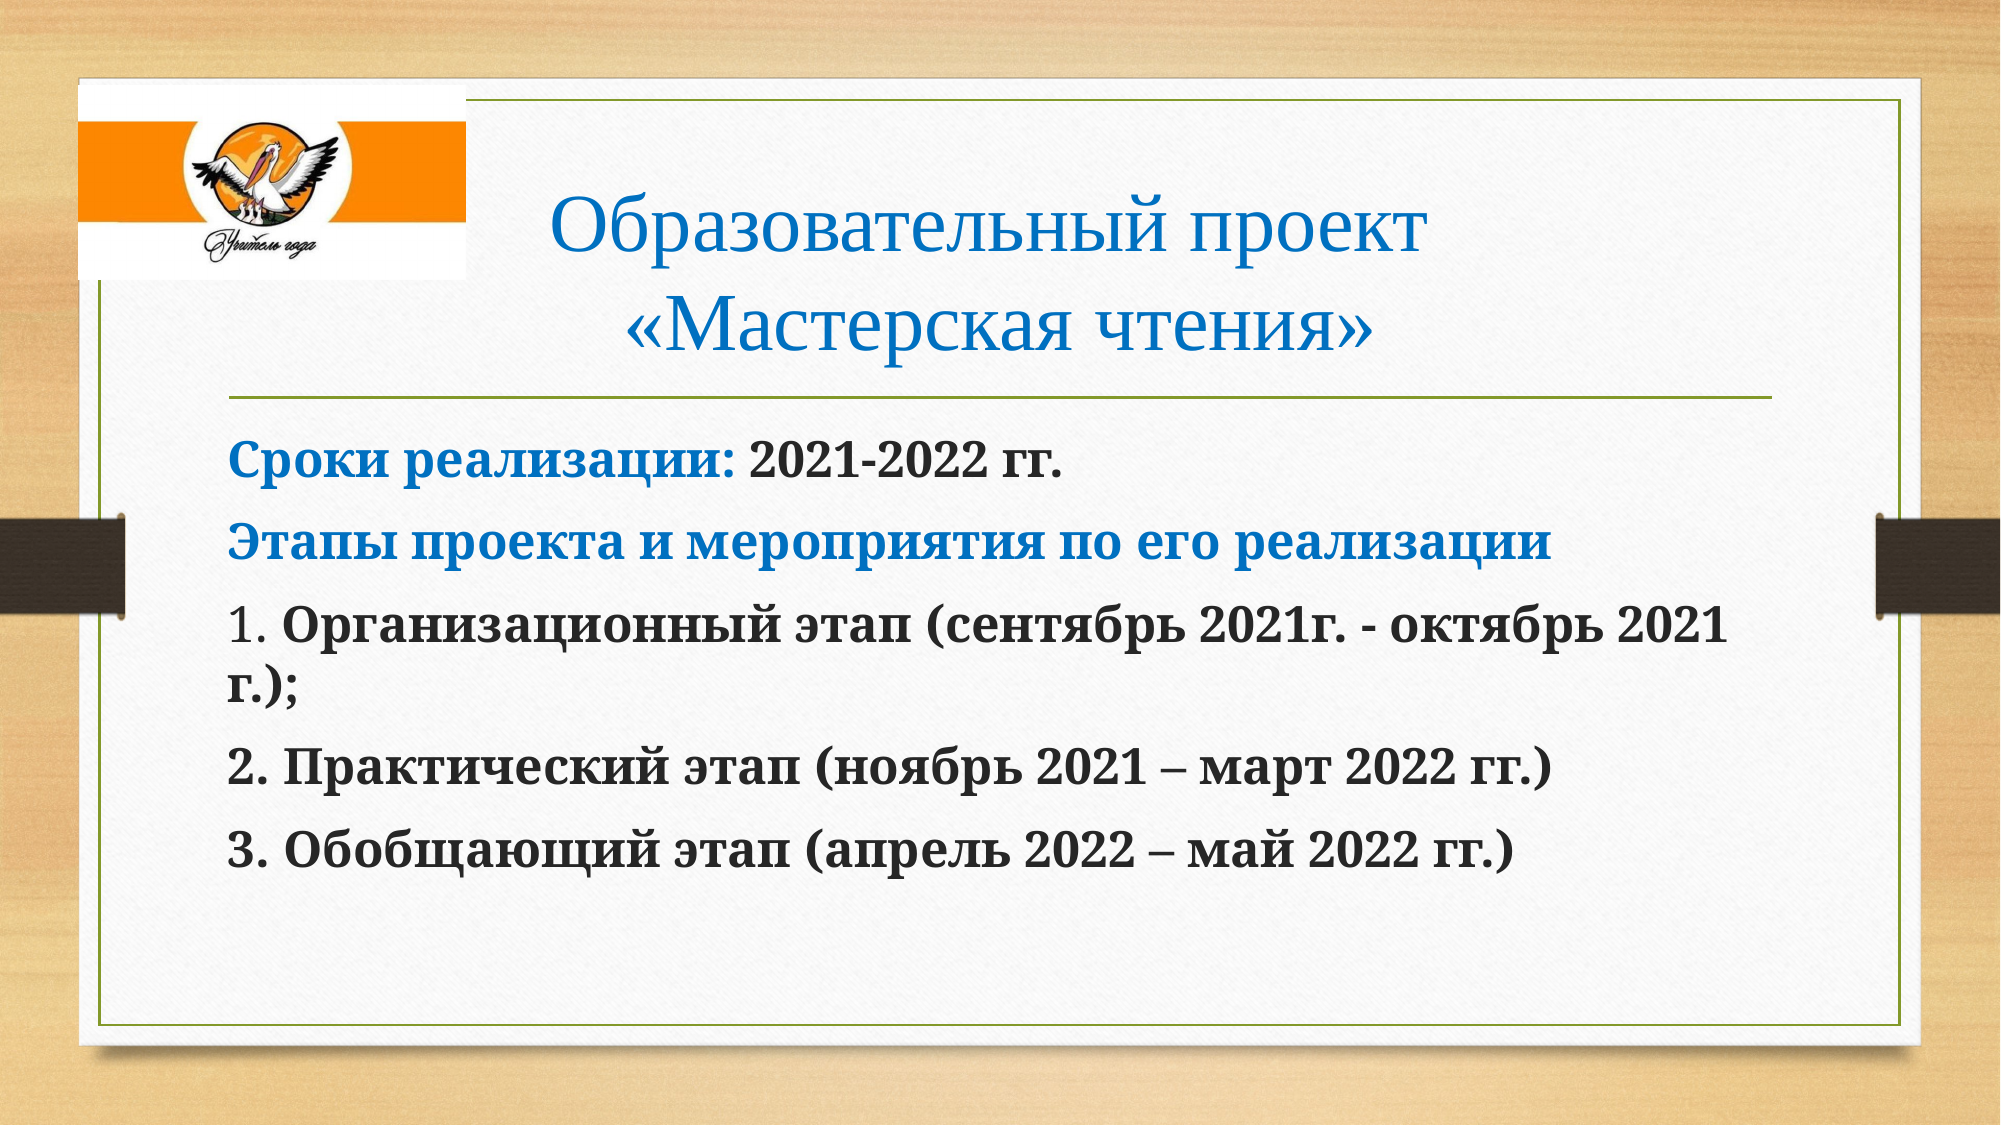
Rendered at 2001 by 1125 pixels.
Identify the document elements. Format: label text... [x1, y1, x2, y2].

picture [0, 0, 2001, 1125]
list Сроки реализации: 2021-2022 гг. Этапы проекта и мероприятия по его реализации 1. Организационный этап (сентябрь 2021г. - октябрь 2021 г.); 2. Практический этап (ноябрь 2021 – март 2022 гг.) 3. Обобщающий этап (апрель 2022 – май 2022 гг.) [212, 419, 1788, 964]
title Образовательный проект «Мастерская чтения» [212, 161, 1788, 375]
